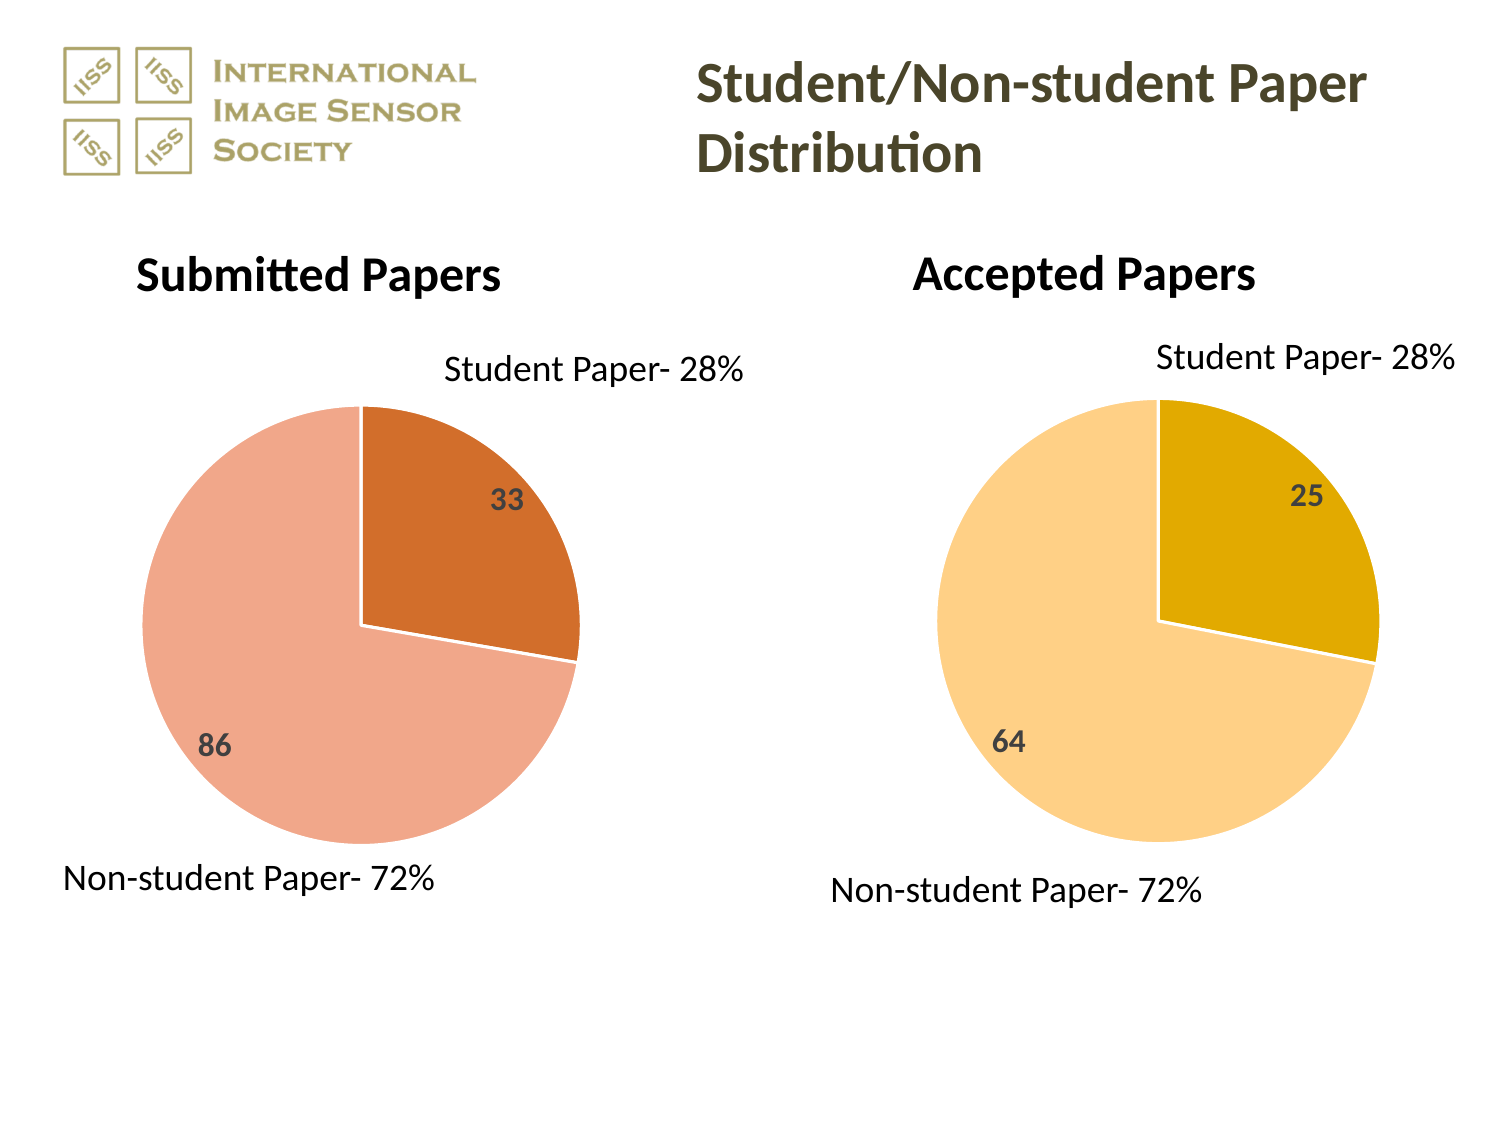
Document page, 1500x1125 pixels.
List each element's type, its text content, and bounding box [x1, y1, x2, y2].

picture [49, 37, 501, 191]
text_box Non-student Paper- 72% [48, 884, 500, 906]
text_box Student/Non-student Paper Distribution [681, 36, 1500, 192]
chart [0, 325, 1500, 876]
text_box Submitted Papers [121, 233, 588, 309]
text_box Non-student Paper- 72% [815, 879, 1268, 918]
text_box Accepted Papers [897, 233, 1364, 308]
text_box Student Paper- 28% [429, 336, 712, 389]
